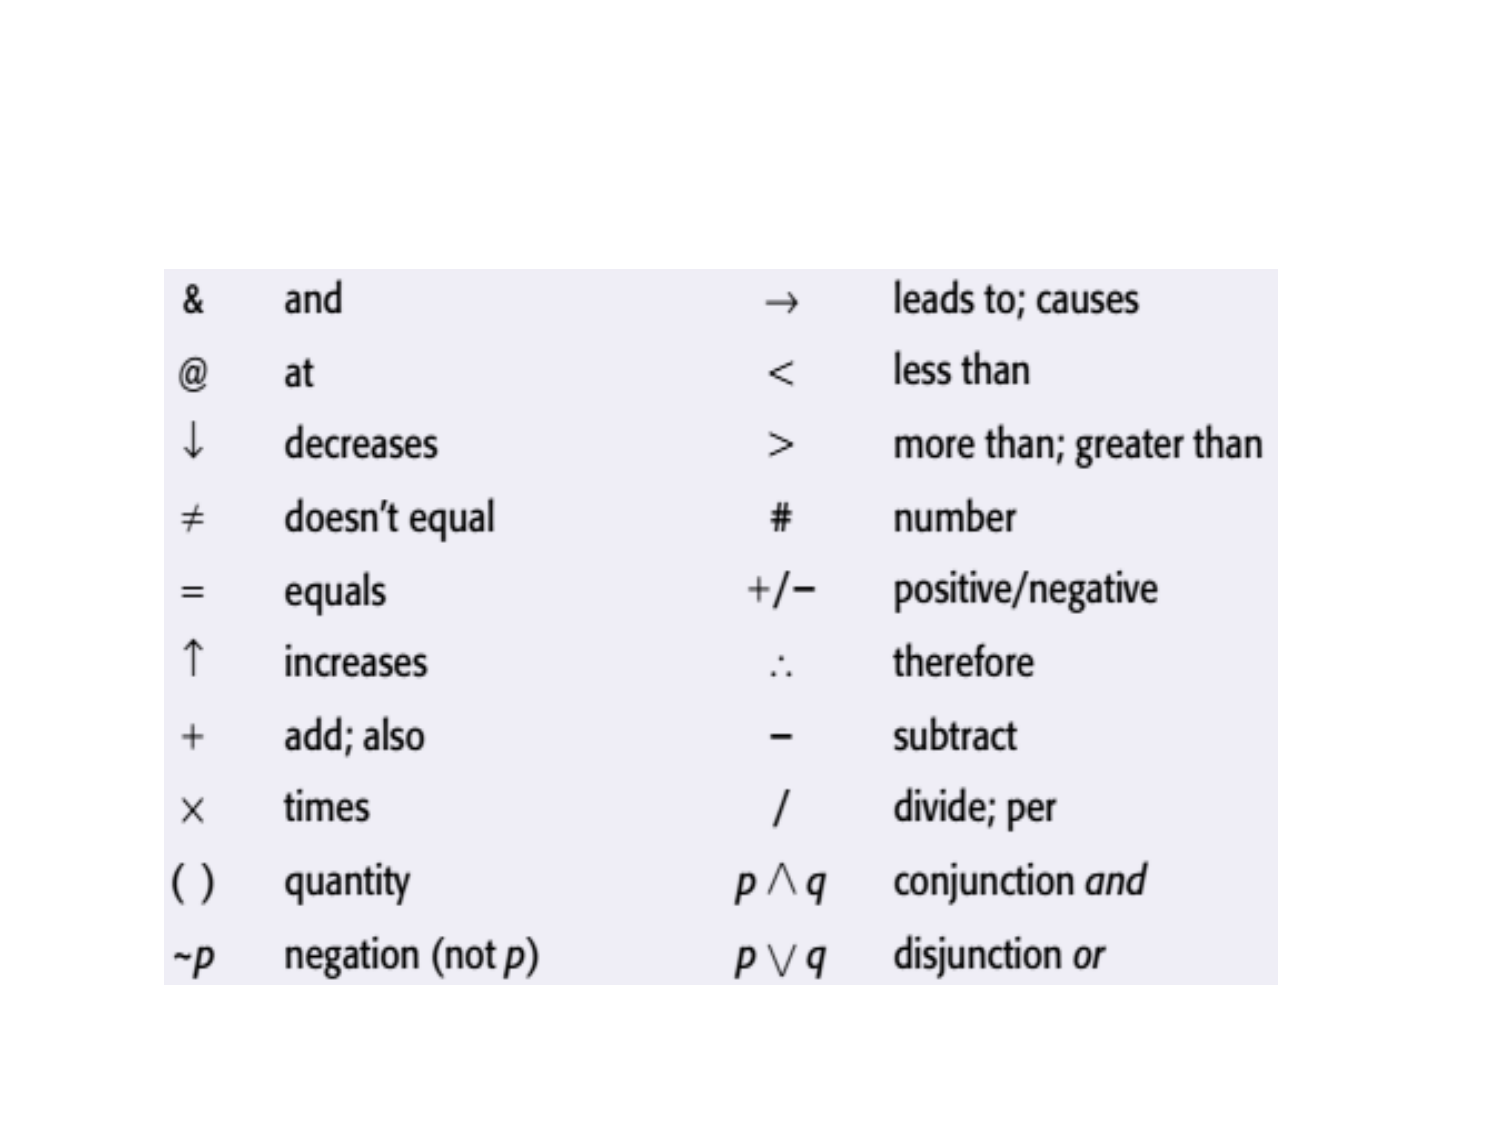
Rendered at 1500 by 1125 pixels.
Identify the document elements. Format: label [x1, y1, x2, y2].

picture [163, 269, 1278, 985]
